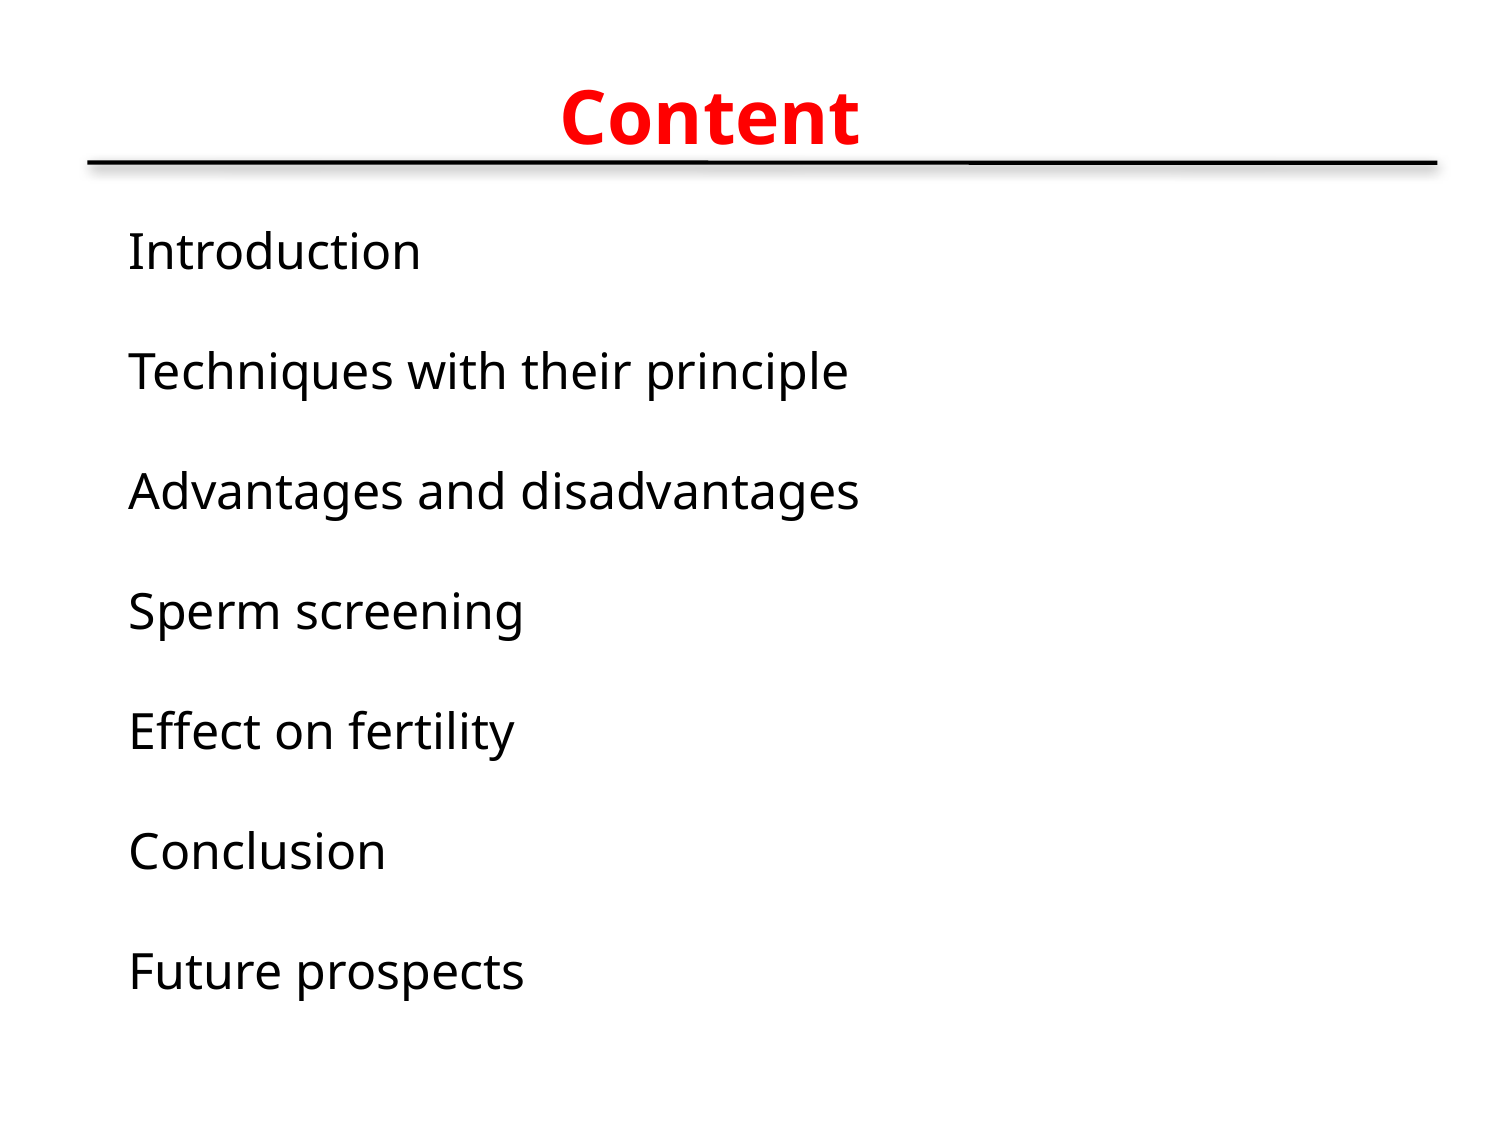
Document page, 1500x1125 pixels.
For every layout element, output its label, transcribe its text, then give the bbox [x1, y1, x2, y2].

text_box Content Introduction Techniques with their principle Advantages and disadvantages Sperm screening Effect on fertility Conclusion Future prospects [74, 62, 1288, 1008]
